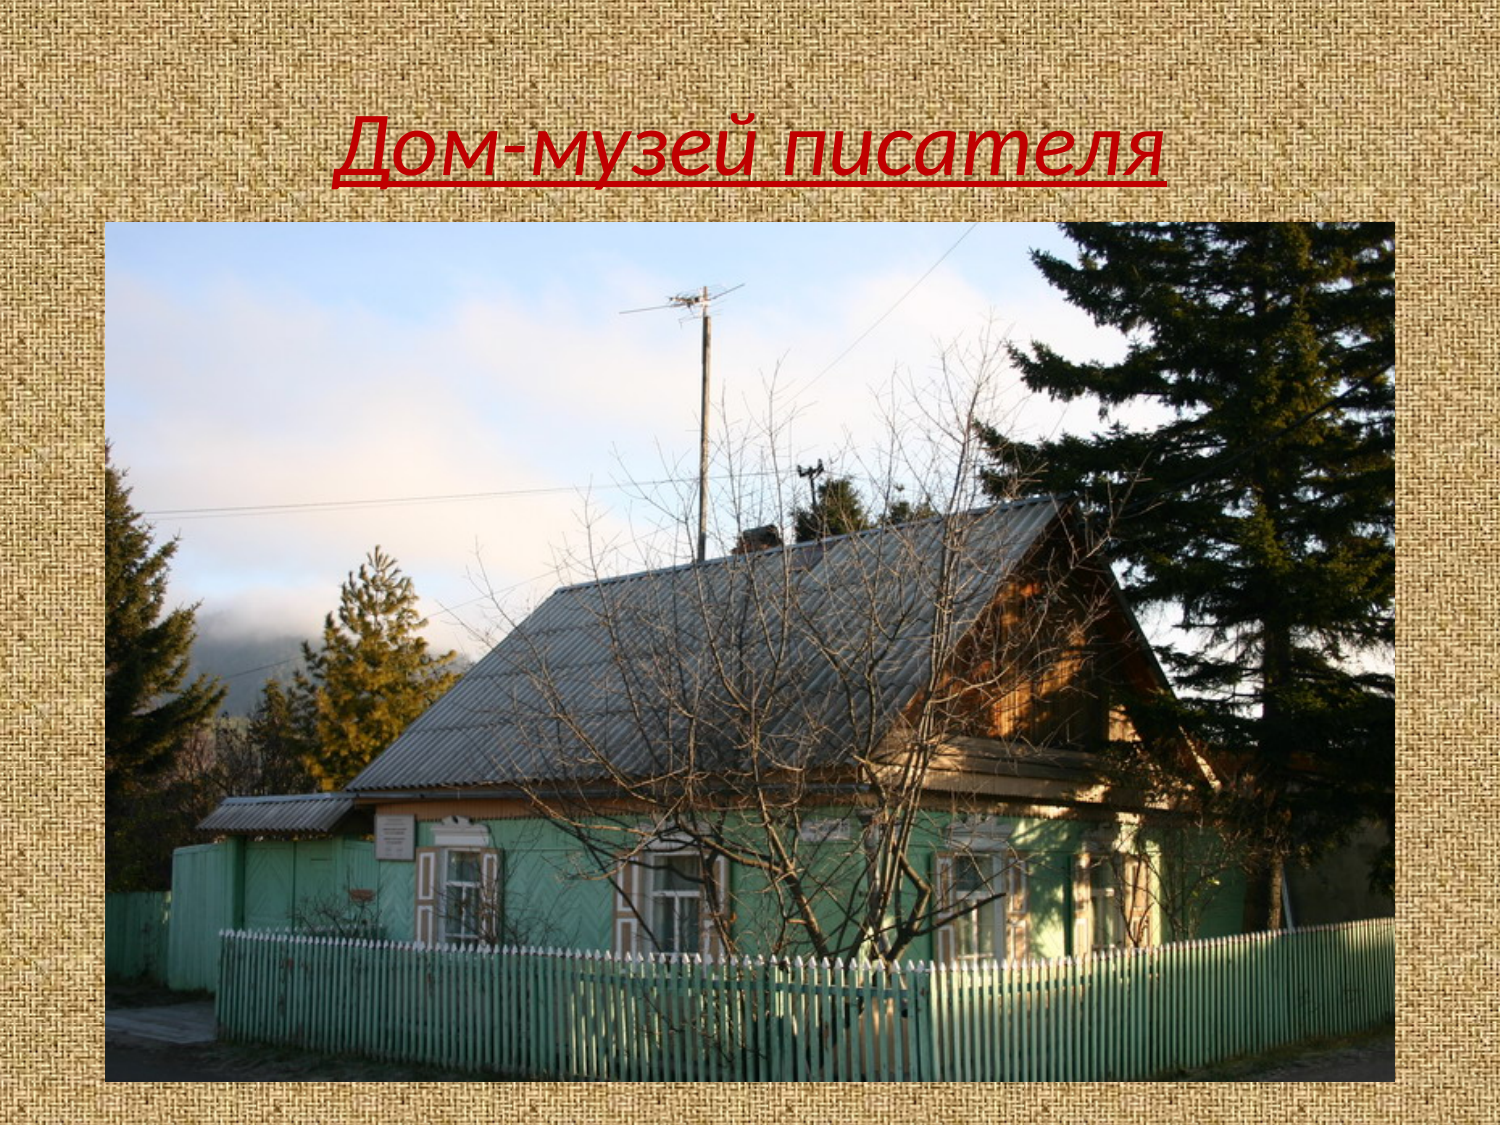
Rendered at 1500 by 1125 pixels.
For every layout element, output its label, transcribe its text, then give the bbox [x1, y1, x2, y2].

title Дом-музей писателя [75, 45, 1425, 233]
picture [0, 0, 1500, 1125]
